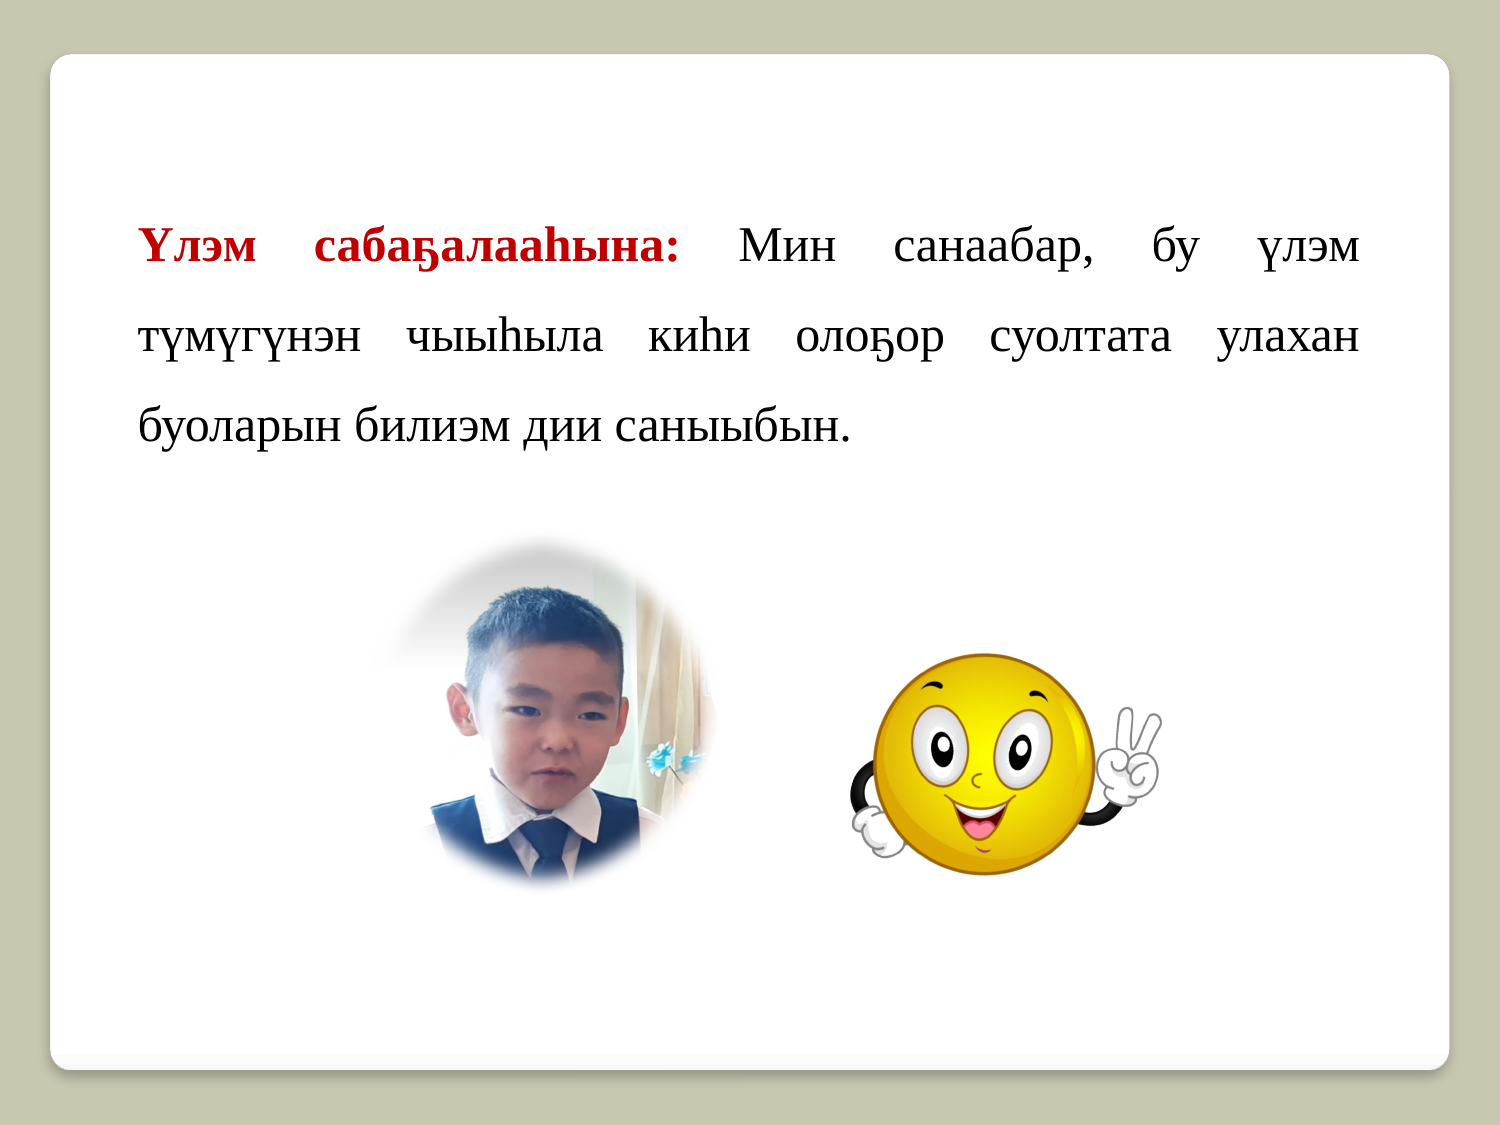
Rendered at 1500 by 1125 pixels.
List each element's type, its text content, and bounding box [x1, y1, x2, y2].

picture [833, 622, 1179, 932]
text_box Үлэм сабаҕалааһына: Мин санаабар, бу үлэм түмүгүнэн чыыһыла киhи олоҕор суолтата улахан буоларын билиэм дии саныыбын. [122, 174, 1375, 459]
picture [359, 526, 724, 898]
